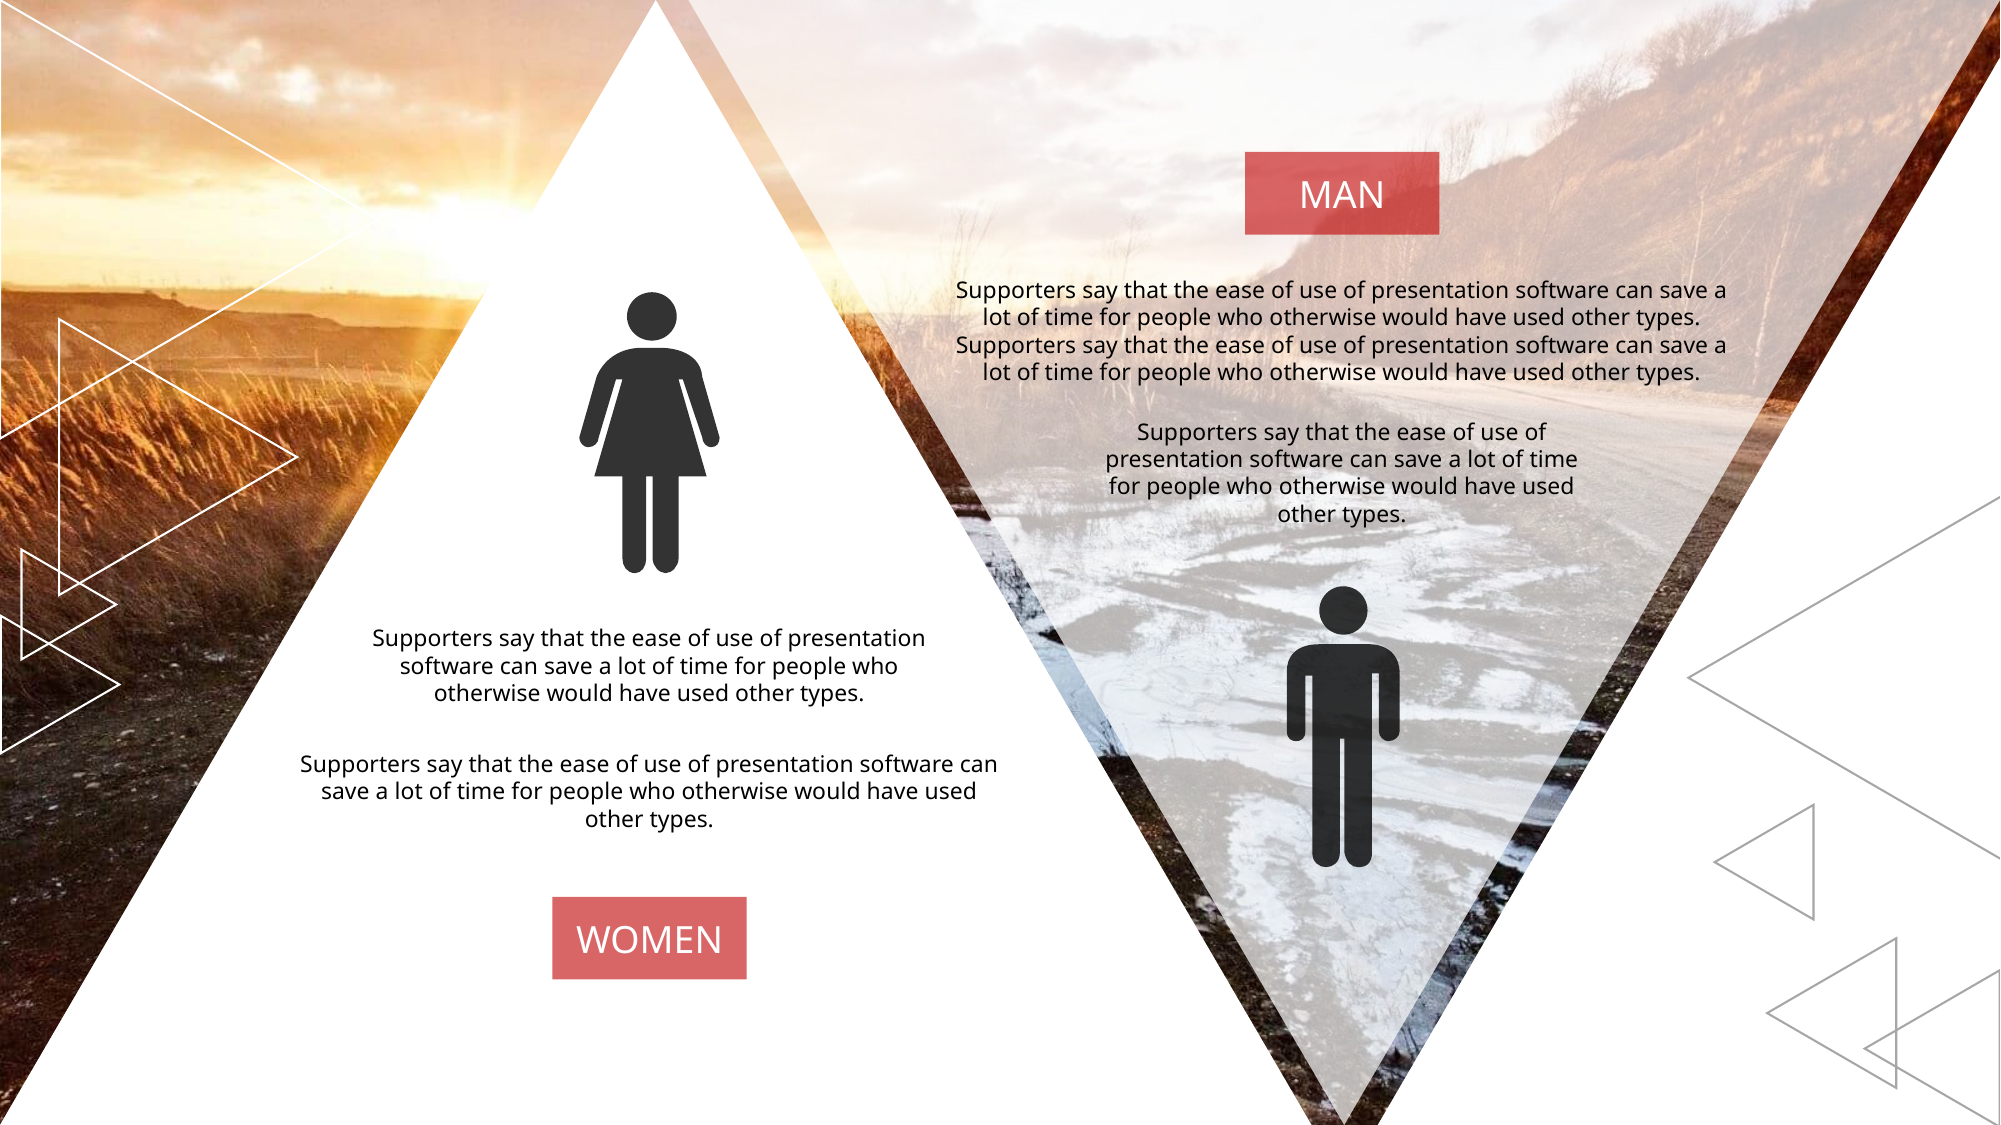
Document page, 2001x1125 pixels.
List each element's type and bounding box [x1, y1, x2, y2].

text_box [579, 292, 720, 574]
text_box [1284, 586, 1400, 868]
picture [0, 0, 2000, 1125]
